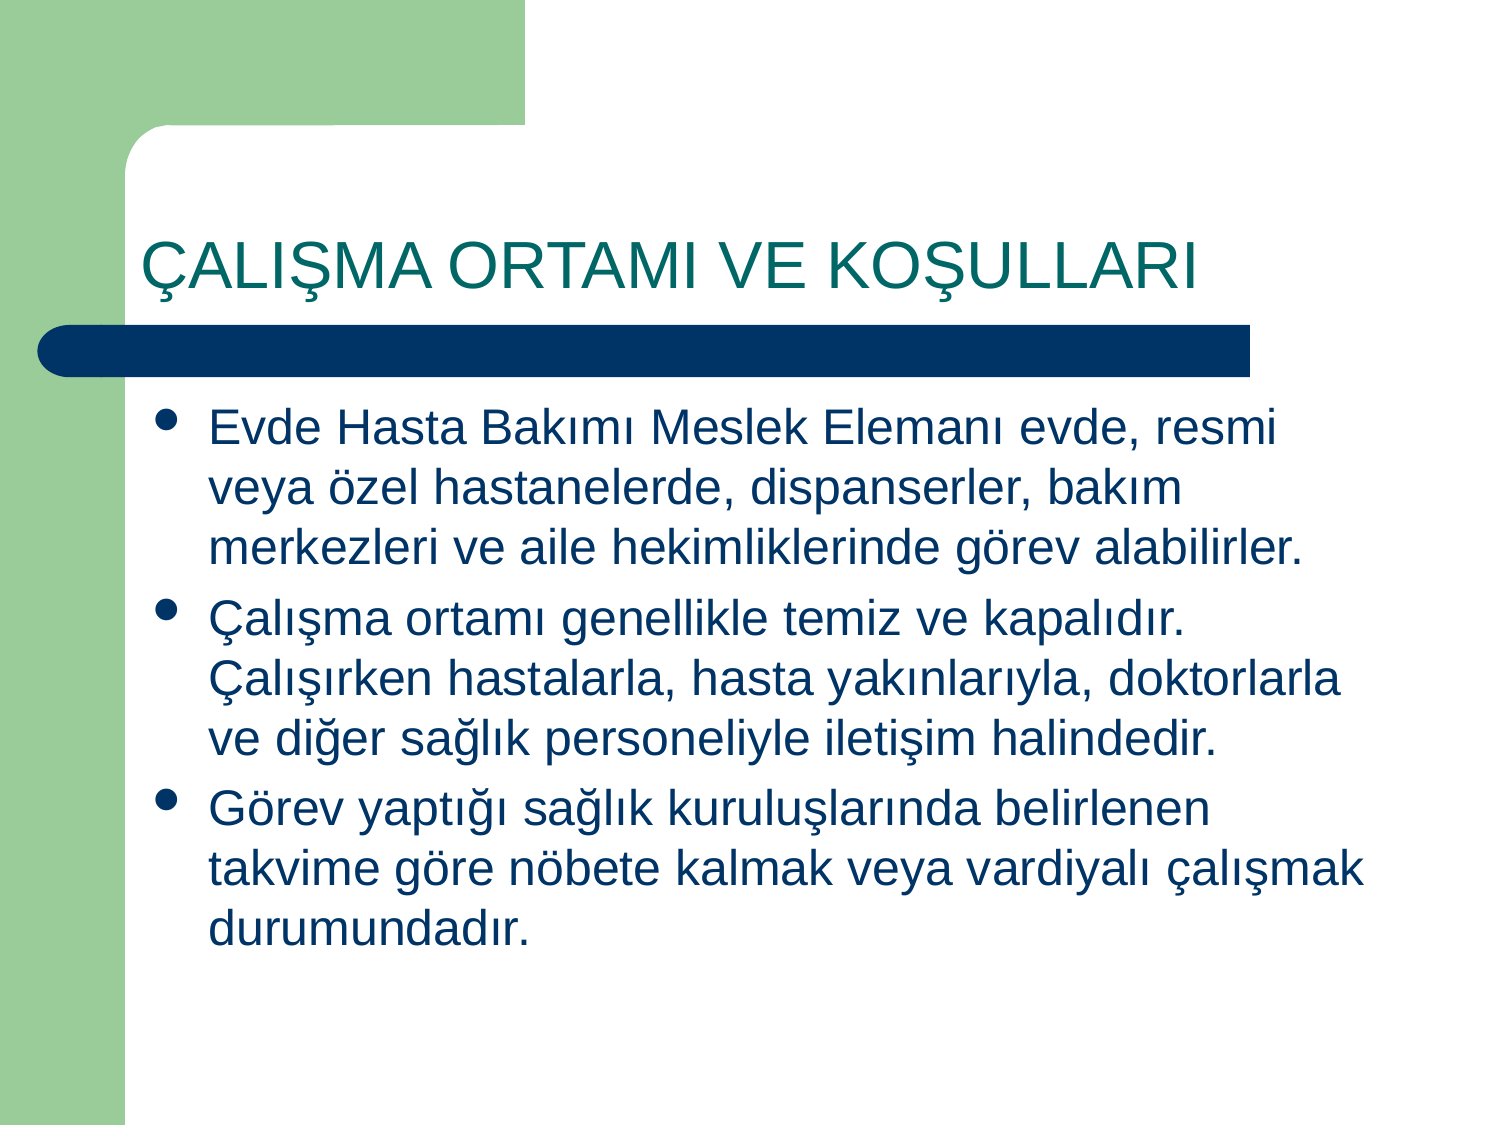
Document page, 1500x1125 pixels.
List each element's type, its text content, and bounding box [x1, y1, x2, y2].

list Evde Hasta Bakımı Meslek Elemanı evde, resmi veya özel hastanelerde, dispanserler, bakım merkezleri ve aile hekimliklerinde görev alabilirler. Çalışma ortamı genellikle temiz ve kapalıdır. Çalışırken hastalarla, hasta yakınlarıyla, doktorlarla ve diğer sağlık personeliyle iletişim halindedir. Görev yaptığı sağlık kuruluşlarında belirlenen takvime göre nöbete kalmak veya vardiyalı çalışmak durumundadır. [137, 387, 1400, 999]
title ÇALIŞMA ORTAMI VE KOŞULLARI [124, 124, 1426, 313]
